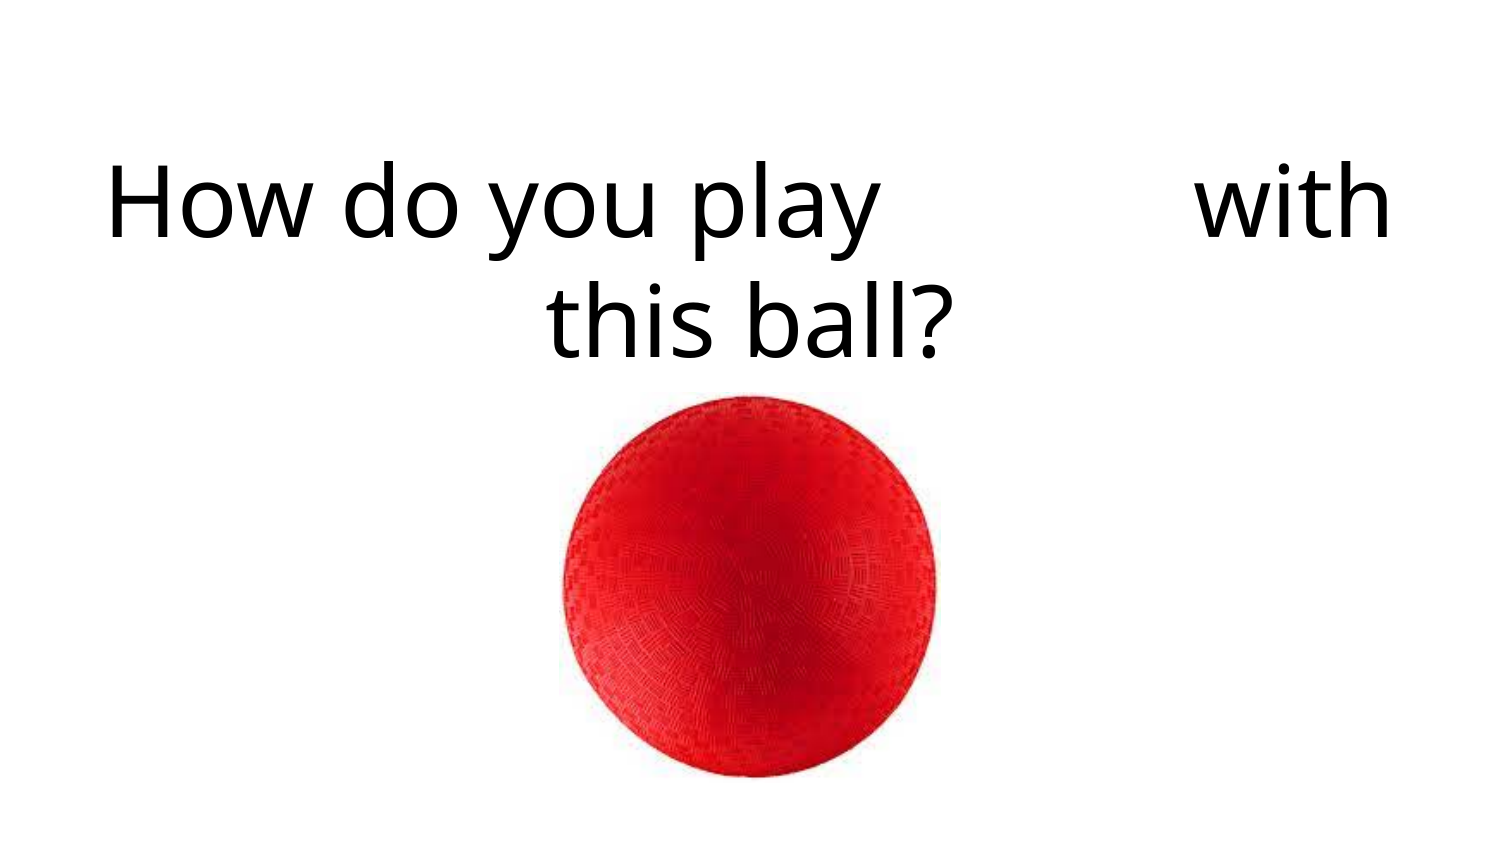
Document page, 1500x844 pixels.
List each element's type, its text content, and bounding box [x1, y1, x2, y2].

picture [558, 391, 942, 783]
text_box How do you play with this ball? [70, 122, 1430, 343]
